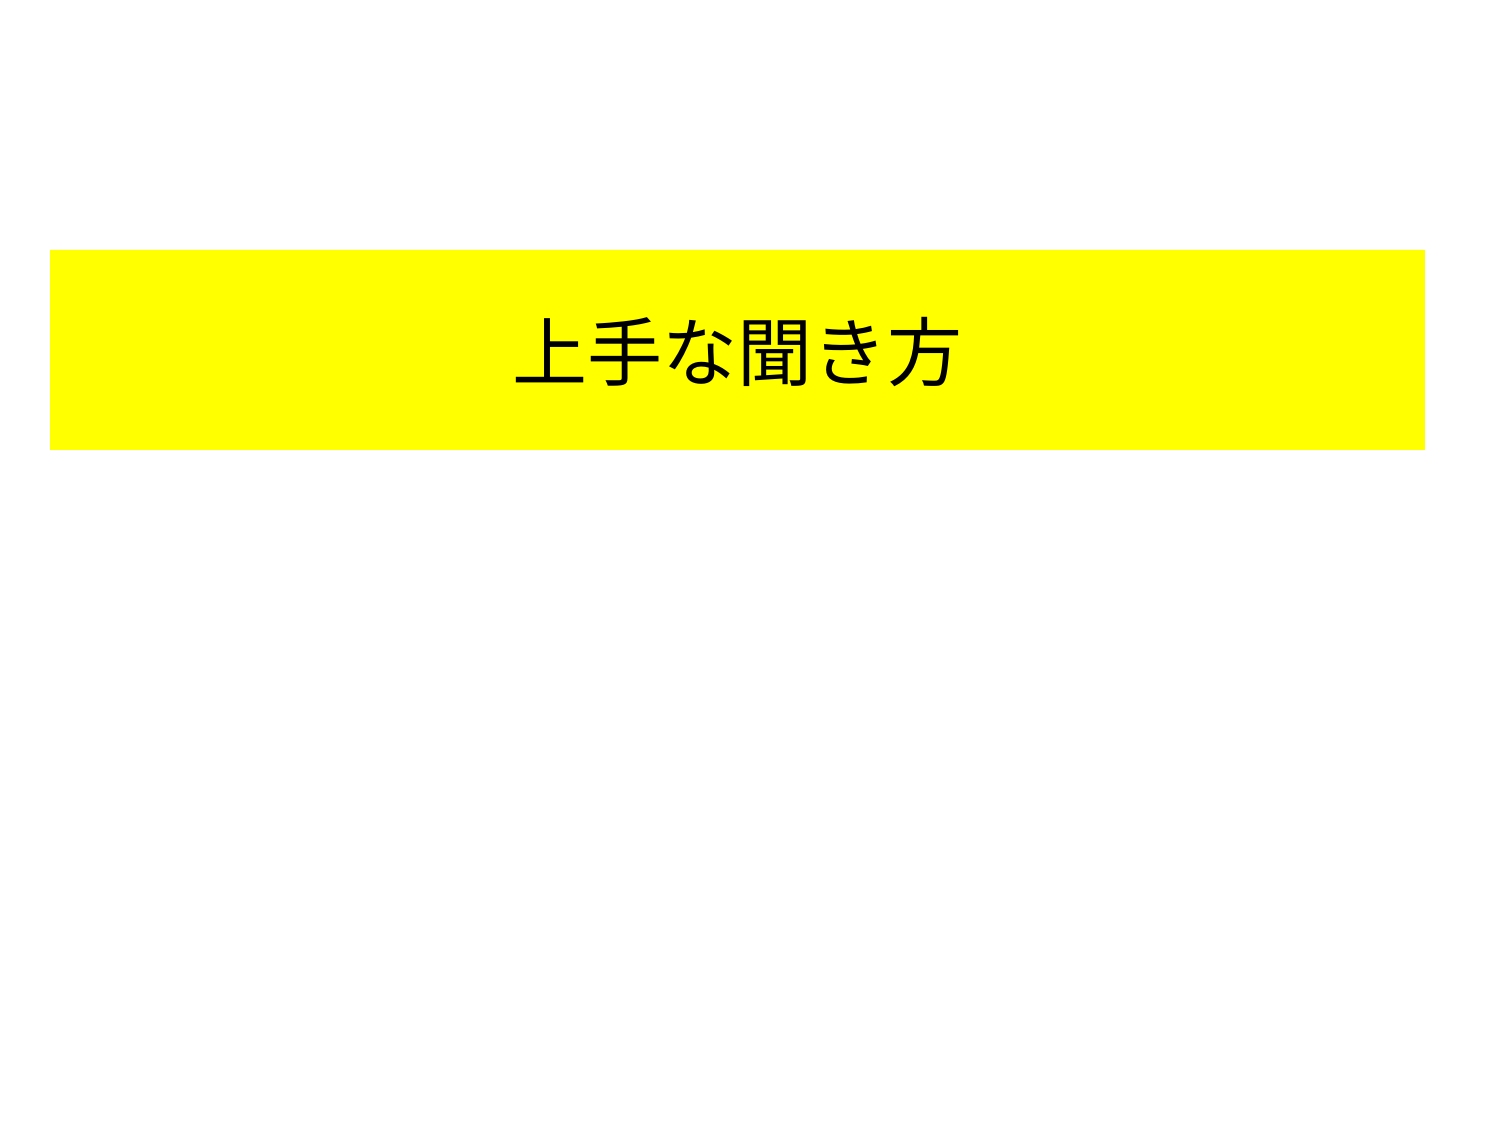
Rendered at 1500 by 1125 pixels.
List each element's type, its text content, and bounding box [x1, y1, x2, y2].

title 上手な聞き方 [50, 249, 1425, 450]
